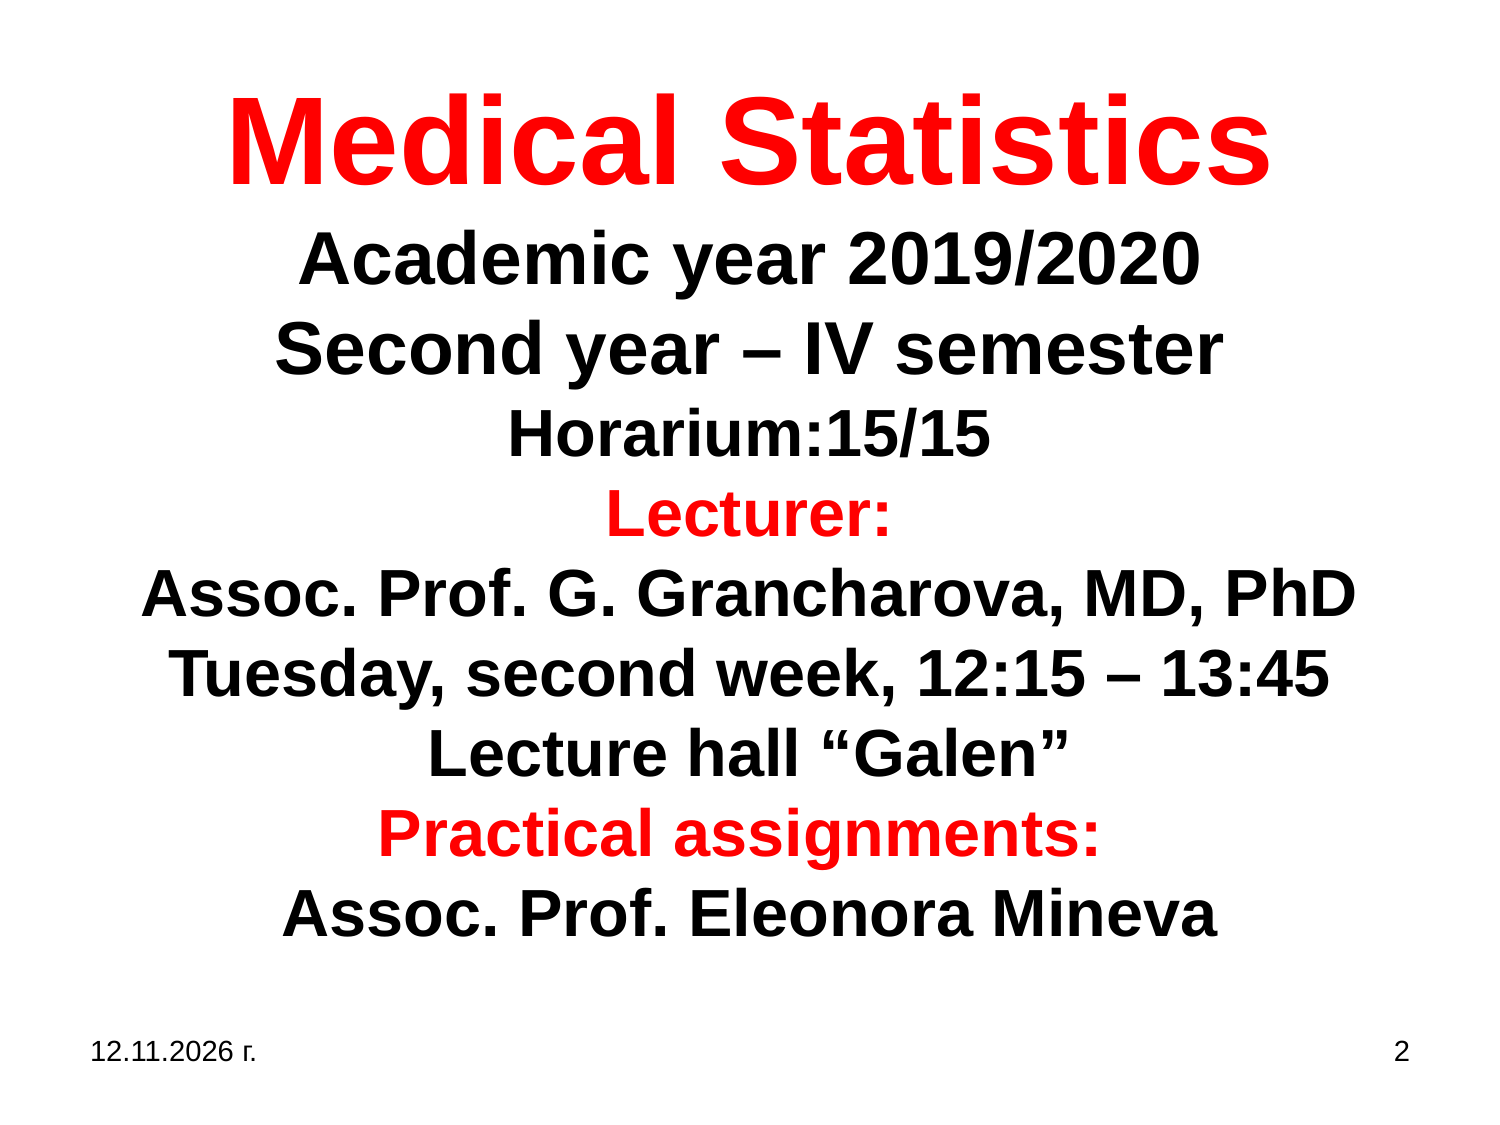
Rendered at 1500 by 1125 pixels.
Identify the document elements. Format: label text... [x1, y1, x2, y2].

title Medical Statistics Academic year 2019/2020 Second year – IV semester Horarium:15/15 Lecturer: Assoc. Prof. G. Grancharova, MD, PhD Tuesday, second week, 12:15 – 13:45 Lecture hall “Galen” Practical assignments: Assoc. Prof. Eleonora Mineva [75, 45, 1425, 965]
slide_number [75, 1024, 425, 1103]
slide_number 2 [1074, 1024, 1425, 1103]
